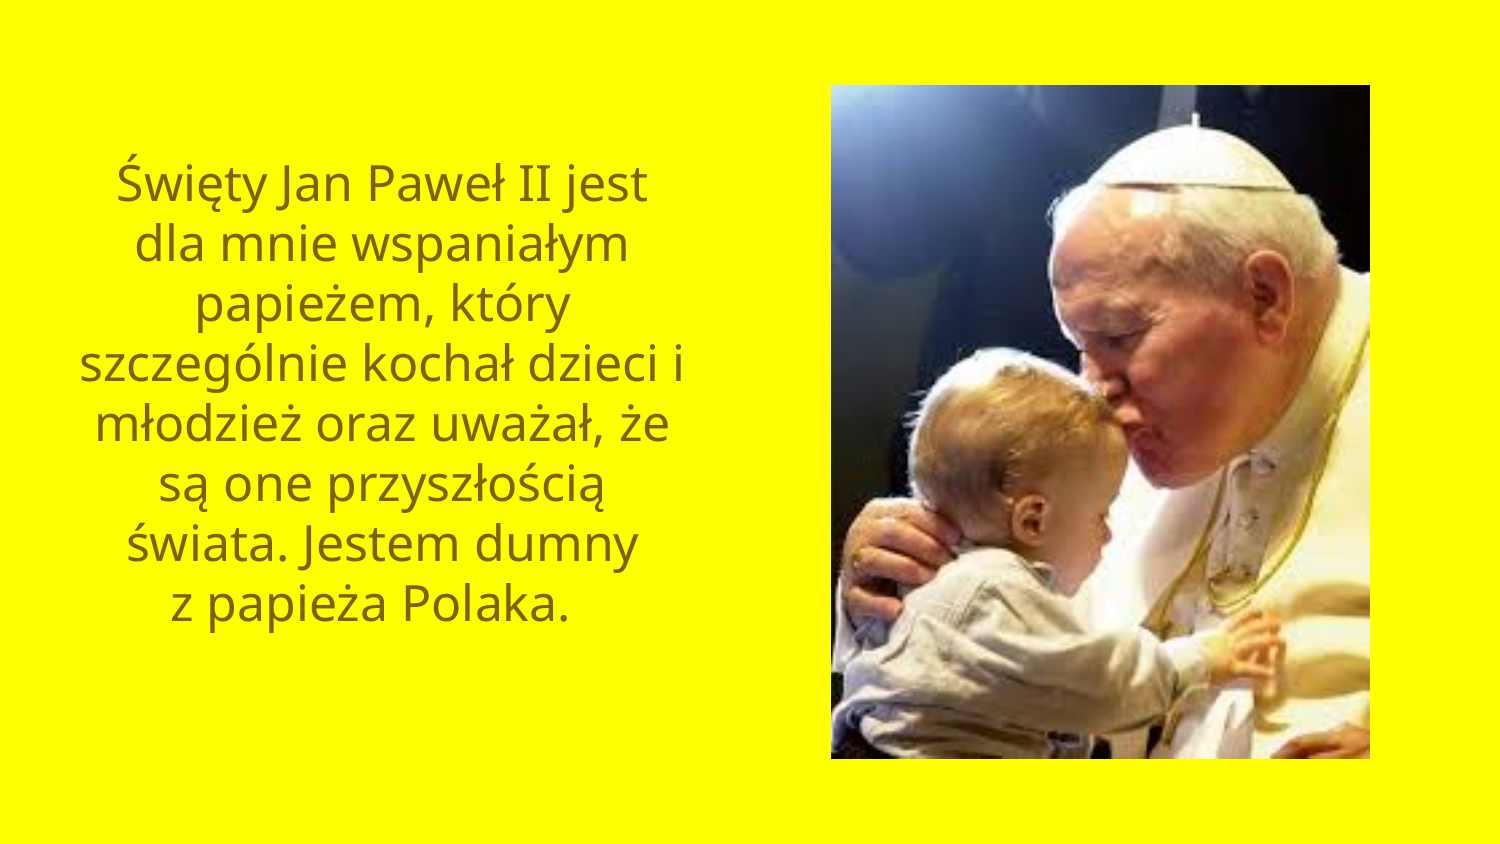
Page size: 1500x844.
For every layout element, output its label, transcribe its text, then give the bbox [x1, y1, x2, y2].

picture [830, 85, 1370, 759]
text_box Święty Jan Paweł II jest dla mnie wspaniałym papieżem, który szczególnie kochał dzieci i młodzież oraz uważał, że są one przyszłością świata. Jestem dumny z papieża Polaka. [61, 136, 705, 708]
